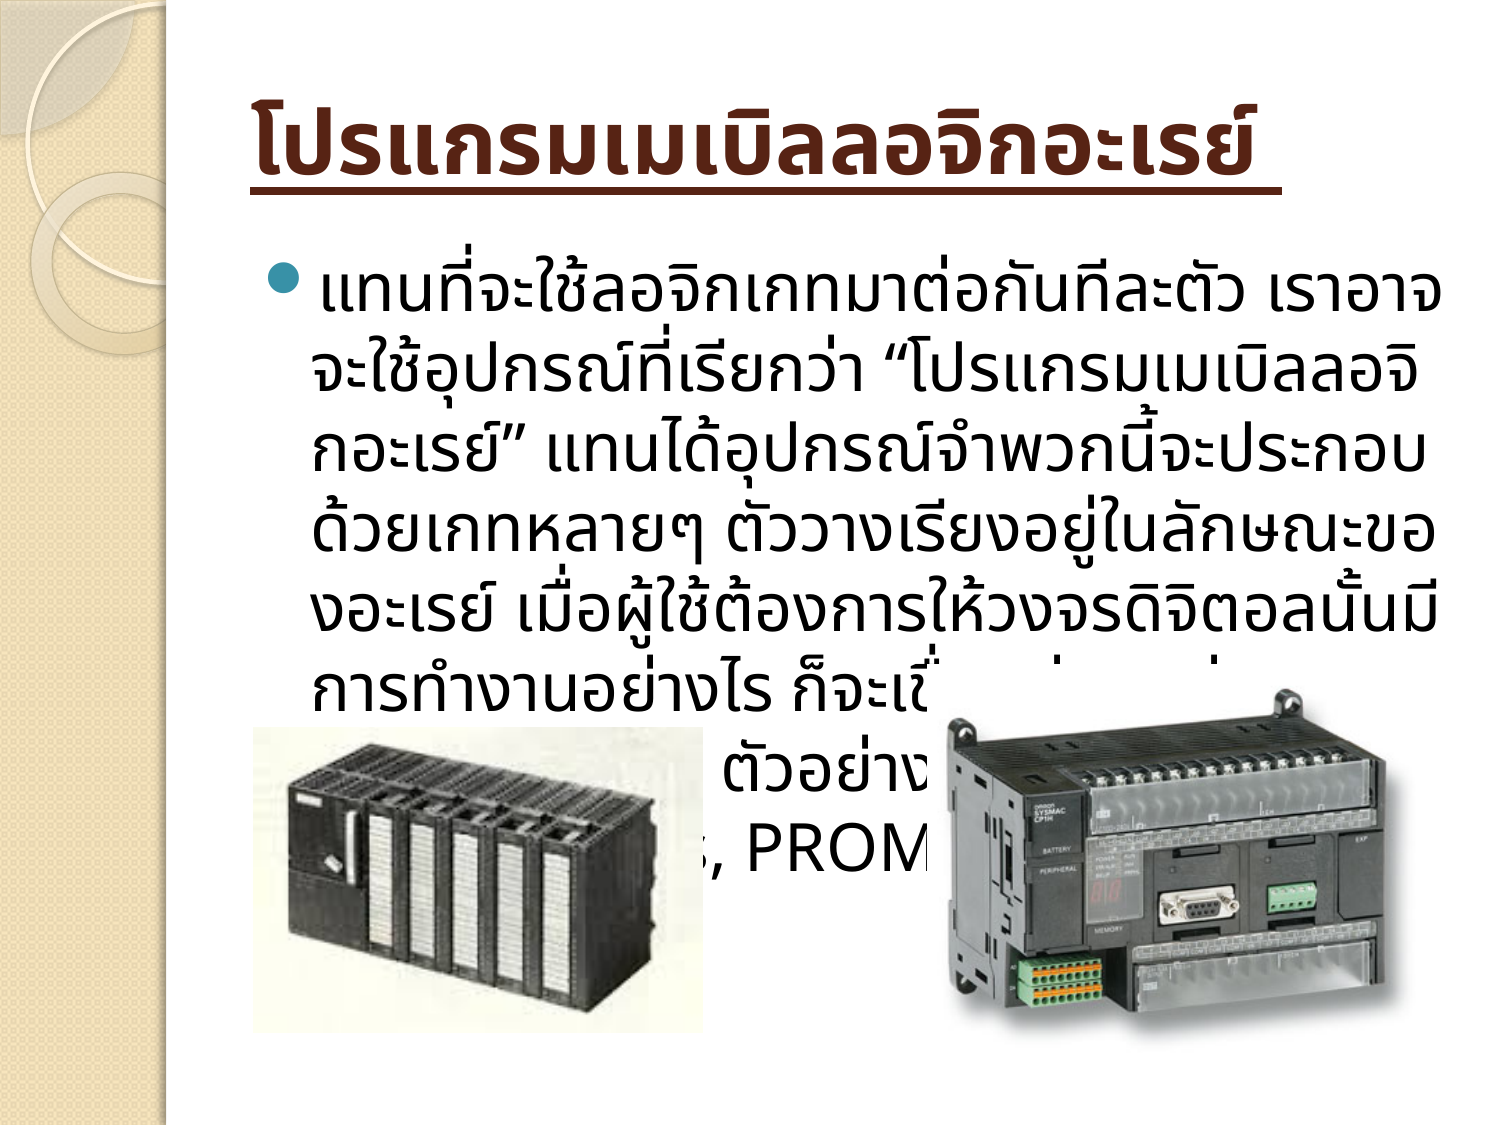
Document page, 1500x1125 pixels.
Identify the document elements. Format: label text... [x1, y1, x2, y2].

picture [926, 664, 1482, 1096]
title โปรแกรมเมเบิลลอจิกอะเรย์ [235, 45, 1466, 233]
picture [253, 727, 703, 1034]
list แทนที่จะใช้ลอจิกเกทมาต่อกันทีละตัว เราอาจจะใช้อุปกรณ์ที่เรียกว่า “โปรแกรมเมเบิลลอจิกอะเรย์” แทนได้อุปกรณ์จำพวกนี้จะประกอบด้วยเกทหลายๆ ตัววางเรียงอยู่ในลักษณะของอะเรย์ เมื่อผู้ใช้ต้องการให้วงจรดิจิตอลนั้นมีการทำงานอย่างไร ก็จะเชื่อมต่อจุดต่อของอะเรย์เหล่านั้น ตัวอย่างของอุปกรณ์จำพวกนี้ ได้แก่ FPLAs, PROMs และ PALs [235, 237, 1466, 1025]
